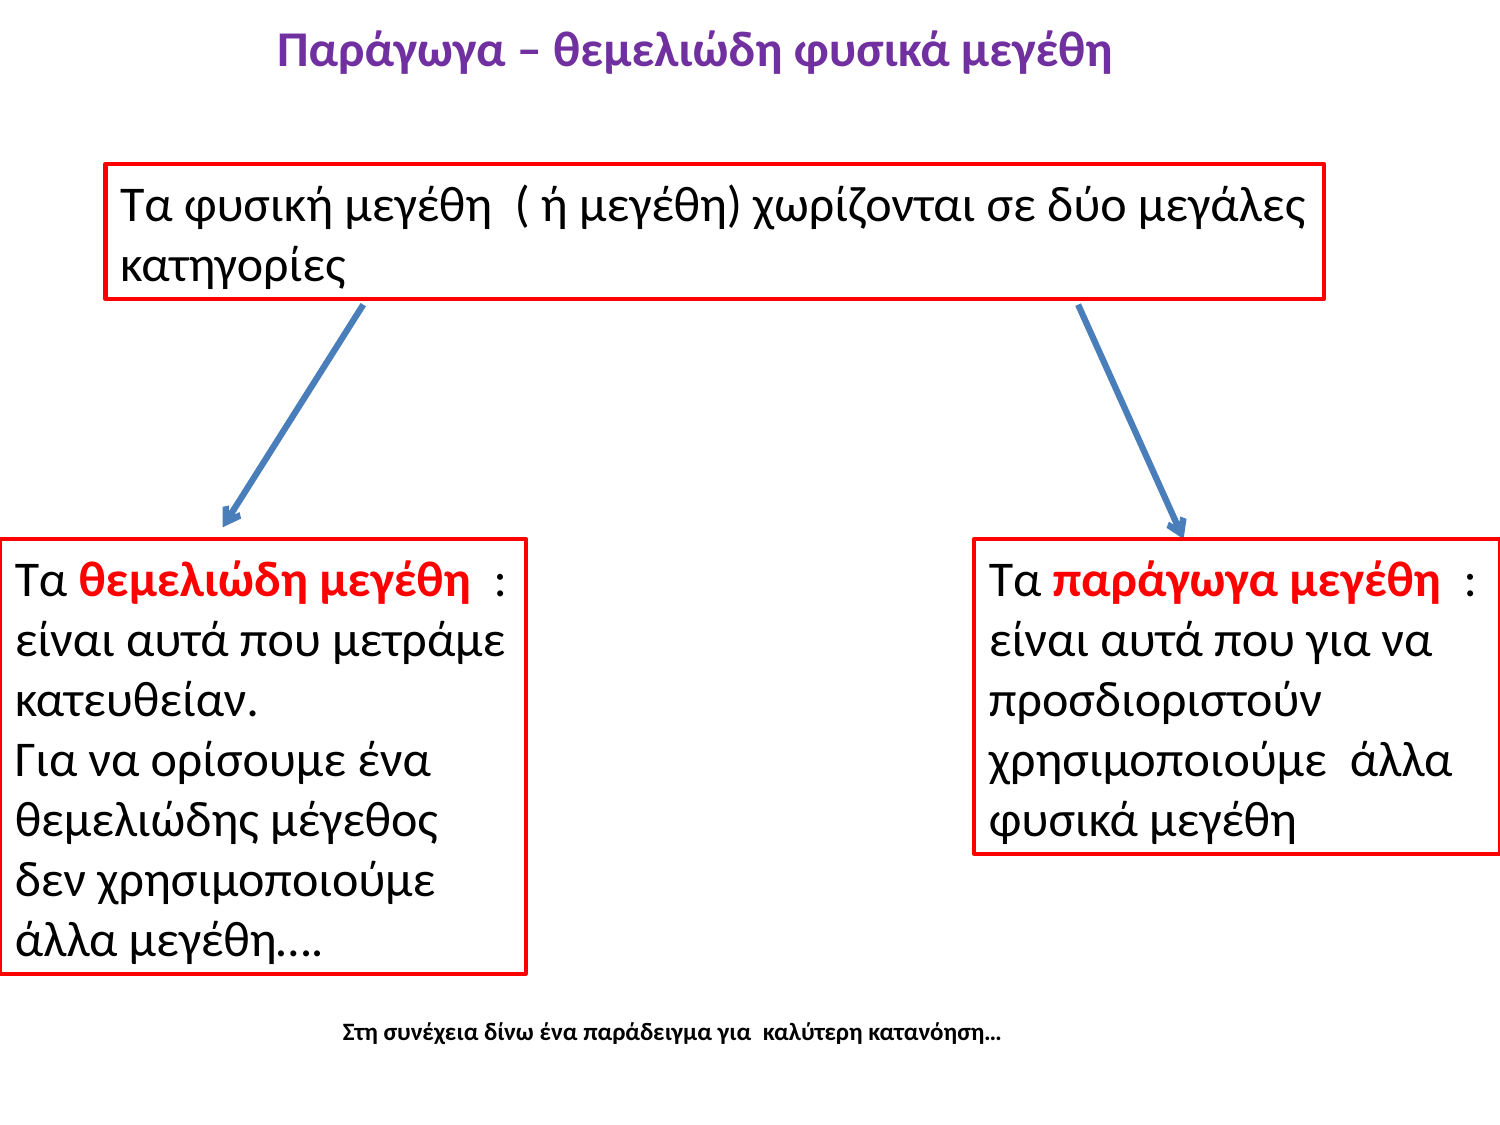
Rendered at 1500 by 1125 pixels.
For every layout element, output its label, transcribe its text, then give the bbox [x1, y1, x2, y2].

title Παράγωγα – θεμελιώδη φυσικά μεγέθη [257, 0, 1132, 92]
text_box Τα φυσική μεγέθη ( ή μεγέθη) χωρίζονται σε δύο μεγάλες κατηγορίες [105, 163, 1325, 299]
text_box Τα παράγωγα μεγέθη : είναι αυτά που για να προσδιοριστούν χρησιμοποιούμε άλλα φυσικά μεγέθη [974, 538, 1500, 854]
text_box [181, 345, 405, 487]
text_box Τα θεμελιώδη μεγέθη : είναι αυτά που μετράμε κατευθείαν. Για να ορίσουμε ένα θεμελιώδης μέγεθος δεν χρησιμοποιούμε άλλα μεγέθη…. [0, 538, 526, 974]
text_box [1013, 368, 1249, 475]
text_box Στη συνέχεια δίνω ένα παράδειγμα για καλύτερη κατανόηση… [328, 1007, 1500, 1053]
